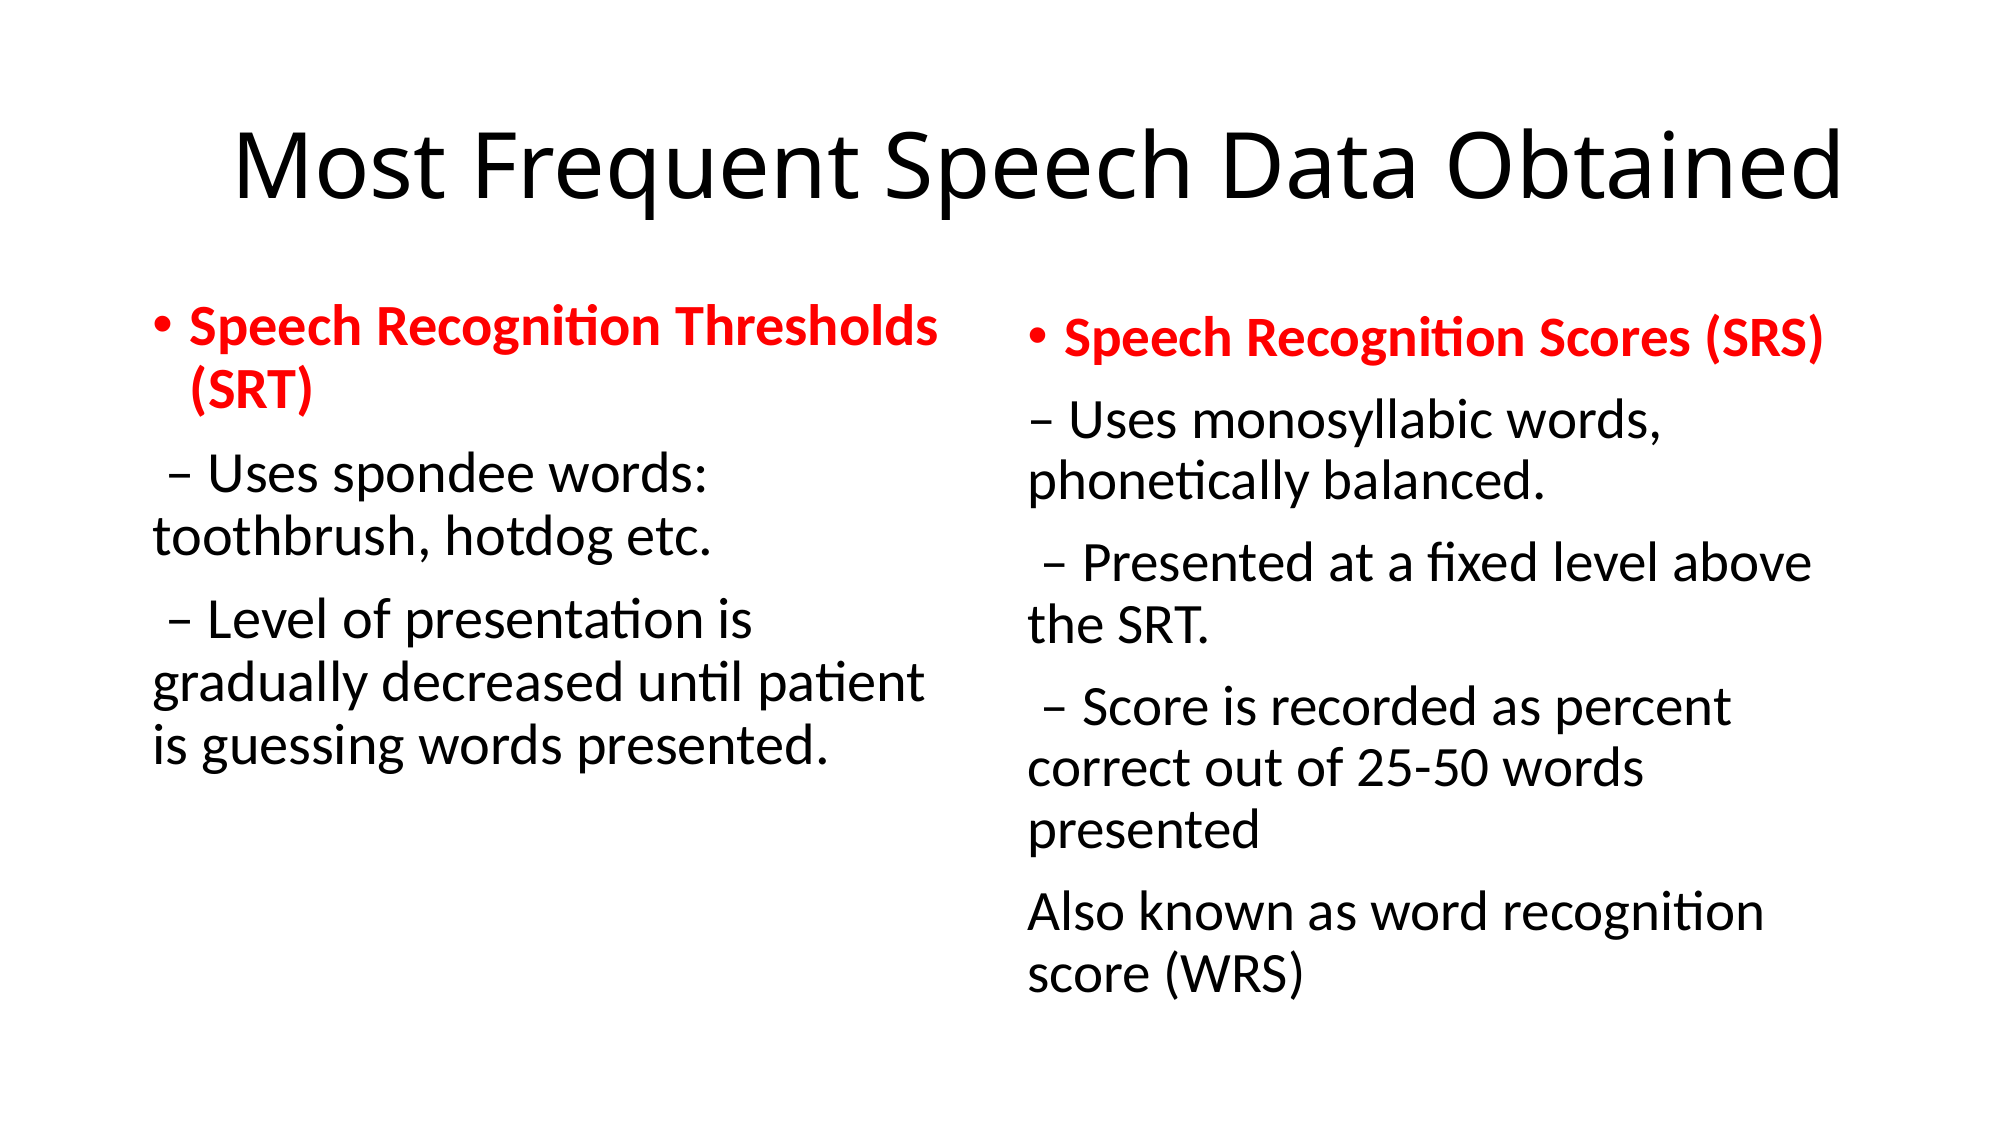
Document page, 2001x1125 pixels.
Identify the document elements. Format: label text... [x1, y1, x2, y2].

list Speech Recognition Thresholds (SRT) – Uses spondee words: toothbrush, hotdog etc. – Level of presentation is gradually decreased until patient is guessing words presented. [137, 288, 988, 1002]
title Most Frequent Speech Data Obtained [137, 59, 1863, 278]
list Speech Recognition Scores (SRS) – Uses monosyllabic words, phonetically balanced. – Presented at a fixed level above the SRT. – Score is recorded as percent correct out of 25-50 words presented Also known as word recognition score (WRS) [1012, 299, 1863, 1014]
